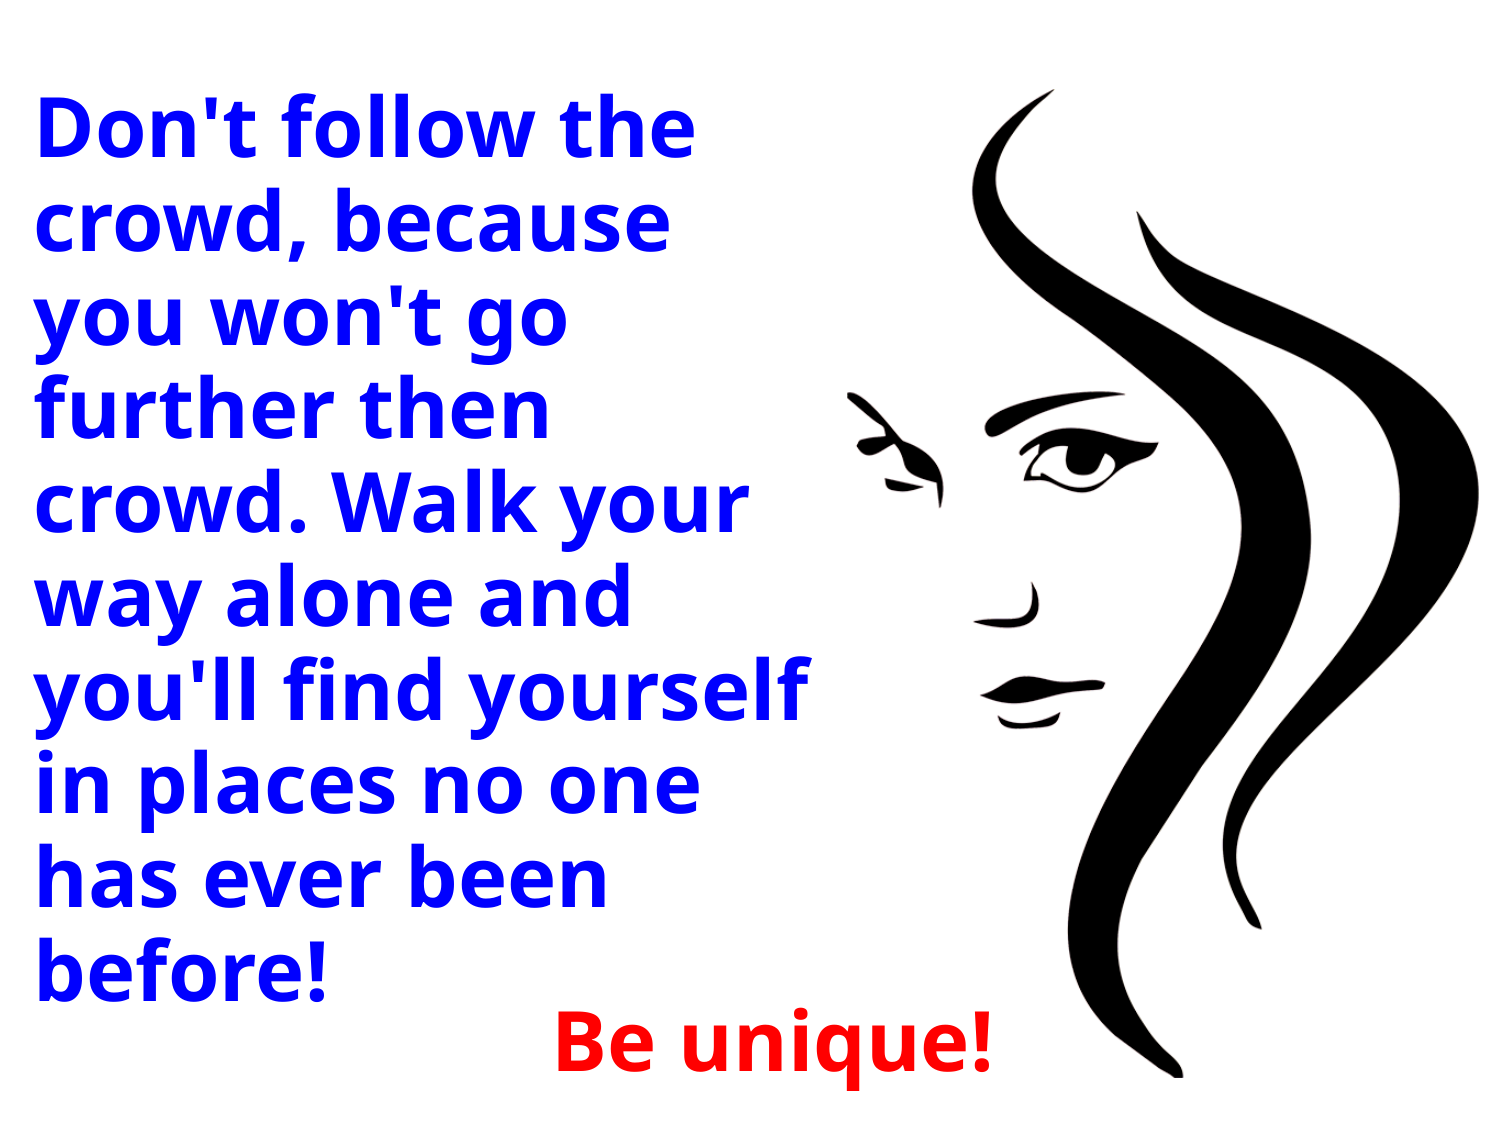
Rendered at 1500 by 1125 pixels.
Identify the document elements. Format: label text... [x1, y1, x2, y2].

text_box Be unique! [536, 980, 1057, 1096]
picture [668, 89, 1500, 1079]
text_box Don't follow the crowd, because you won't go further then crowd. Walk your way alone and you'll find yourself in places no one has ever been before! [11, 503, 663, 712]
